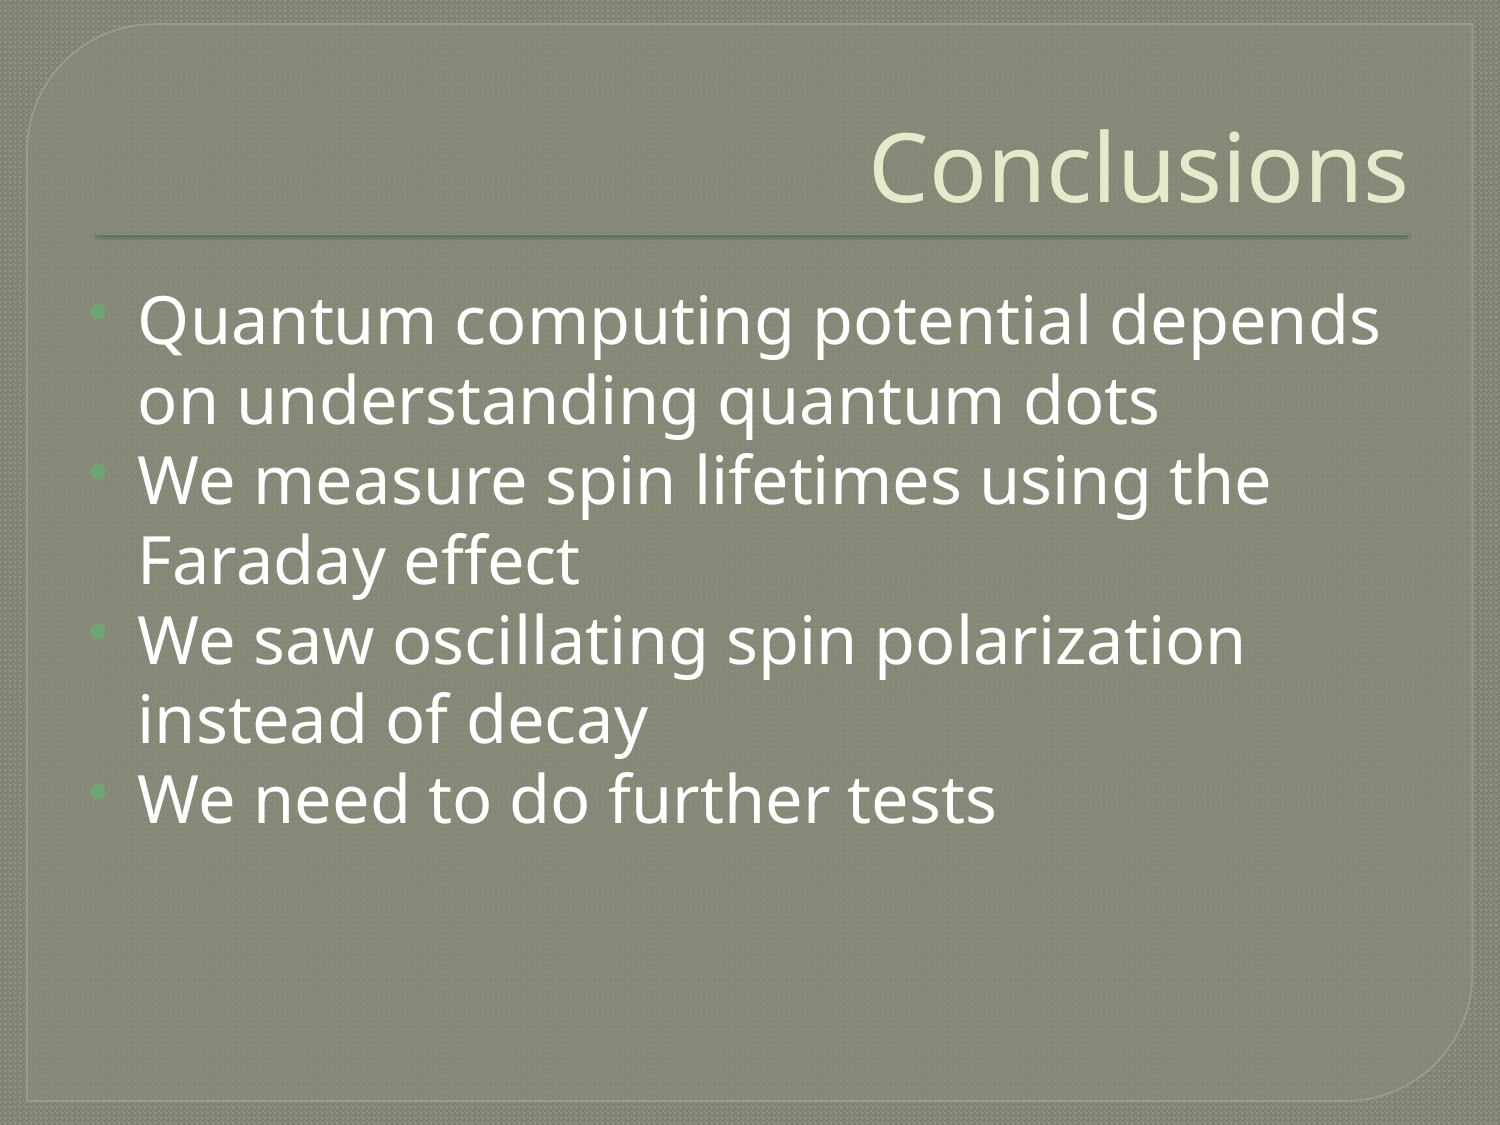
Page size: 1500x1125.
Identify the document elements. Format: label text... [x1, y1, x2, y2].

title Conclusions [75, 41, 1425, 230]
list Quantum computing potential depends on understanding quantum dots We measure spin lifetimes using the Faraday effect We saw oscillating spin polarization instead of decay We need to do further tests [74, 269, 1426, 1013]
